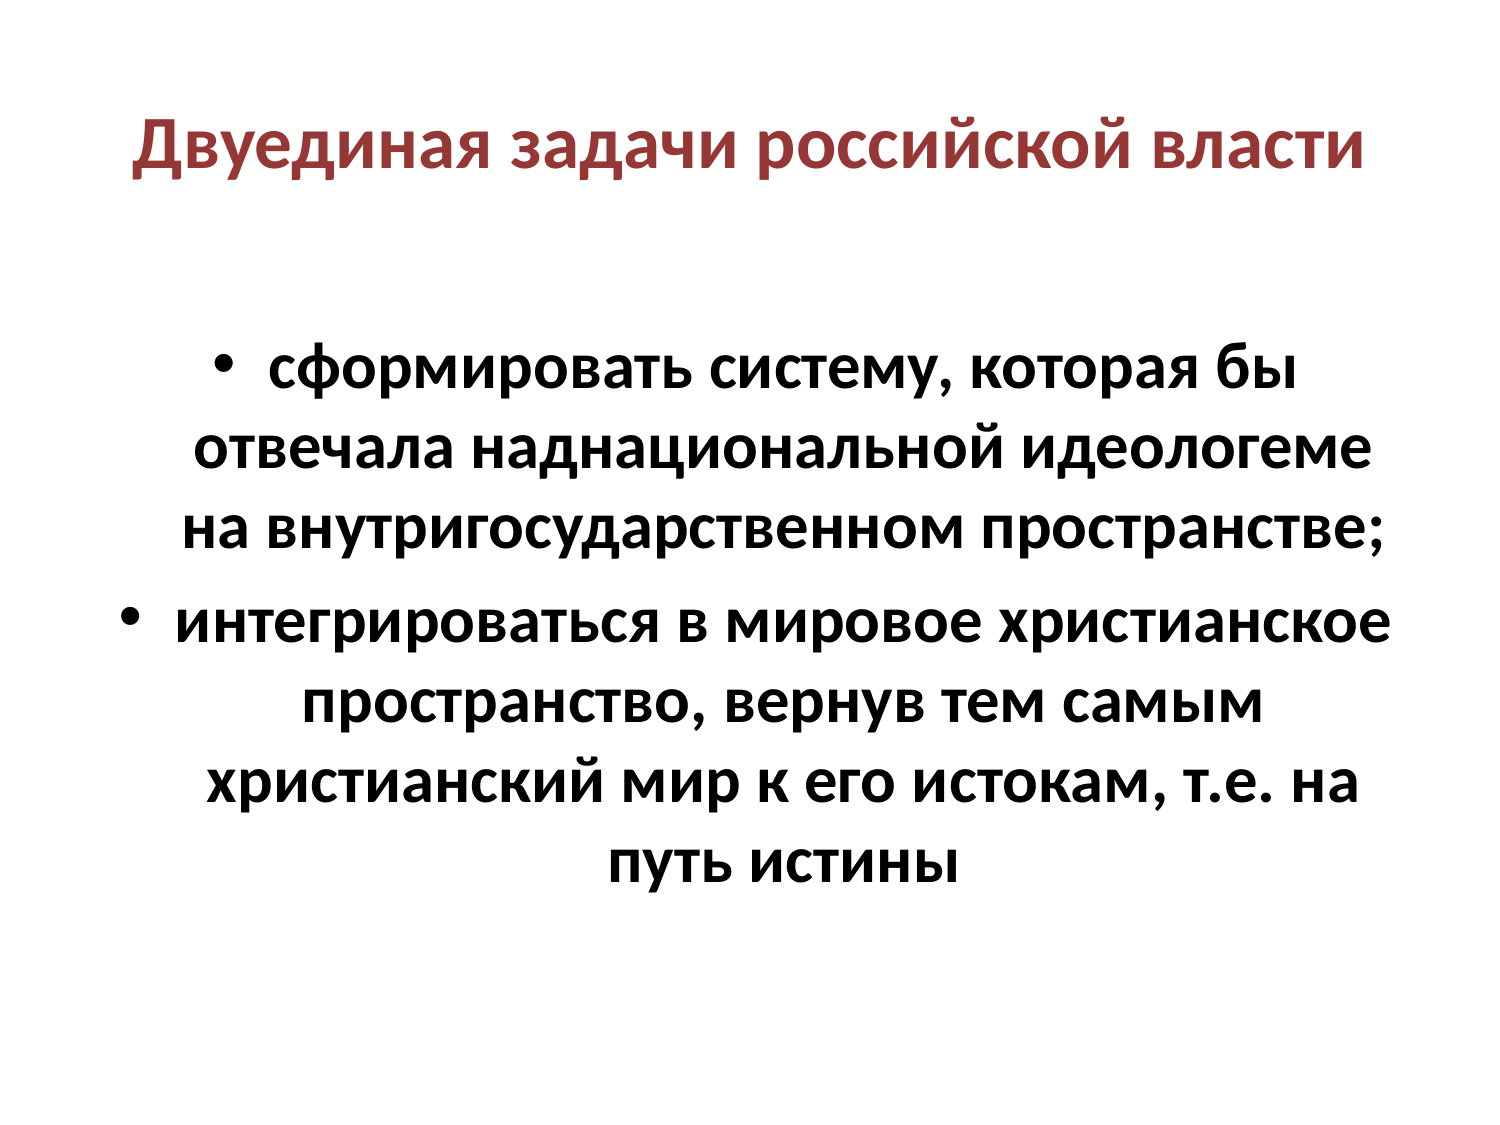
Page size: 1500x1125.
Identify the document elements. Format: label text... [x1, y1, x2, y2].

list сформировать систему, которая бы отвечала наднациональной идеологеме на внутригосударственном пространстве; интегрироваться в мировое христианское пространство, вернув тем самым христианский мир к его истокам, т.е. на путь истины [100, 314, 1412, 1005]
title Двуединая задачи российской власти [75, 45, 1425, 232]
